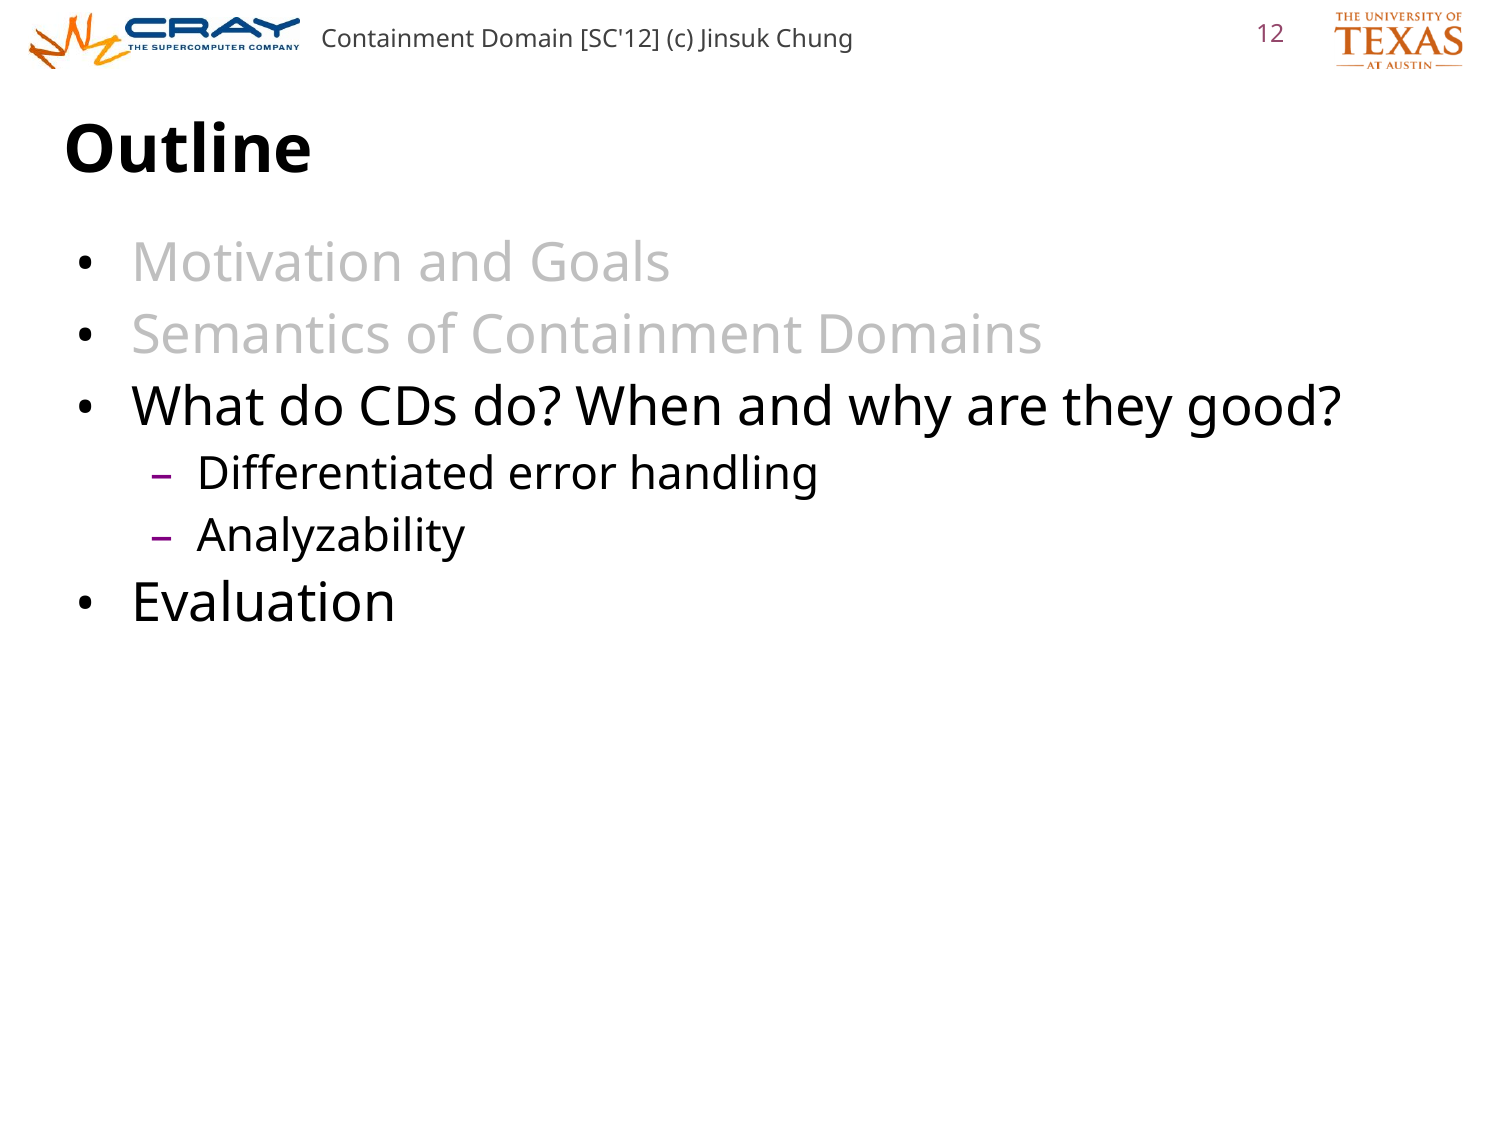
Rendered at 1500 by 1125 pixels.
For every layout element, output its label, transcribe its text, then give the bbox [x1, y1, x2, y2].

picture [28, 12, 138, 69]
footer Containment Domain [SC'12] (c) Jinsuk Chung [138, 0, 1038, 75]
picture [1334, 12, 1463, 69]
slide_number 12 [1162, 0, 1300, 73]
title Outline [63, 75, 1475, 223]
list Motivation and Goals Semantics of Containment Domains What do CDs do? When and why are they good? Differentiated error handling Analyzability Evaluation [75, 235, 1475, 1123]
